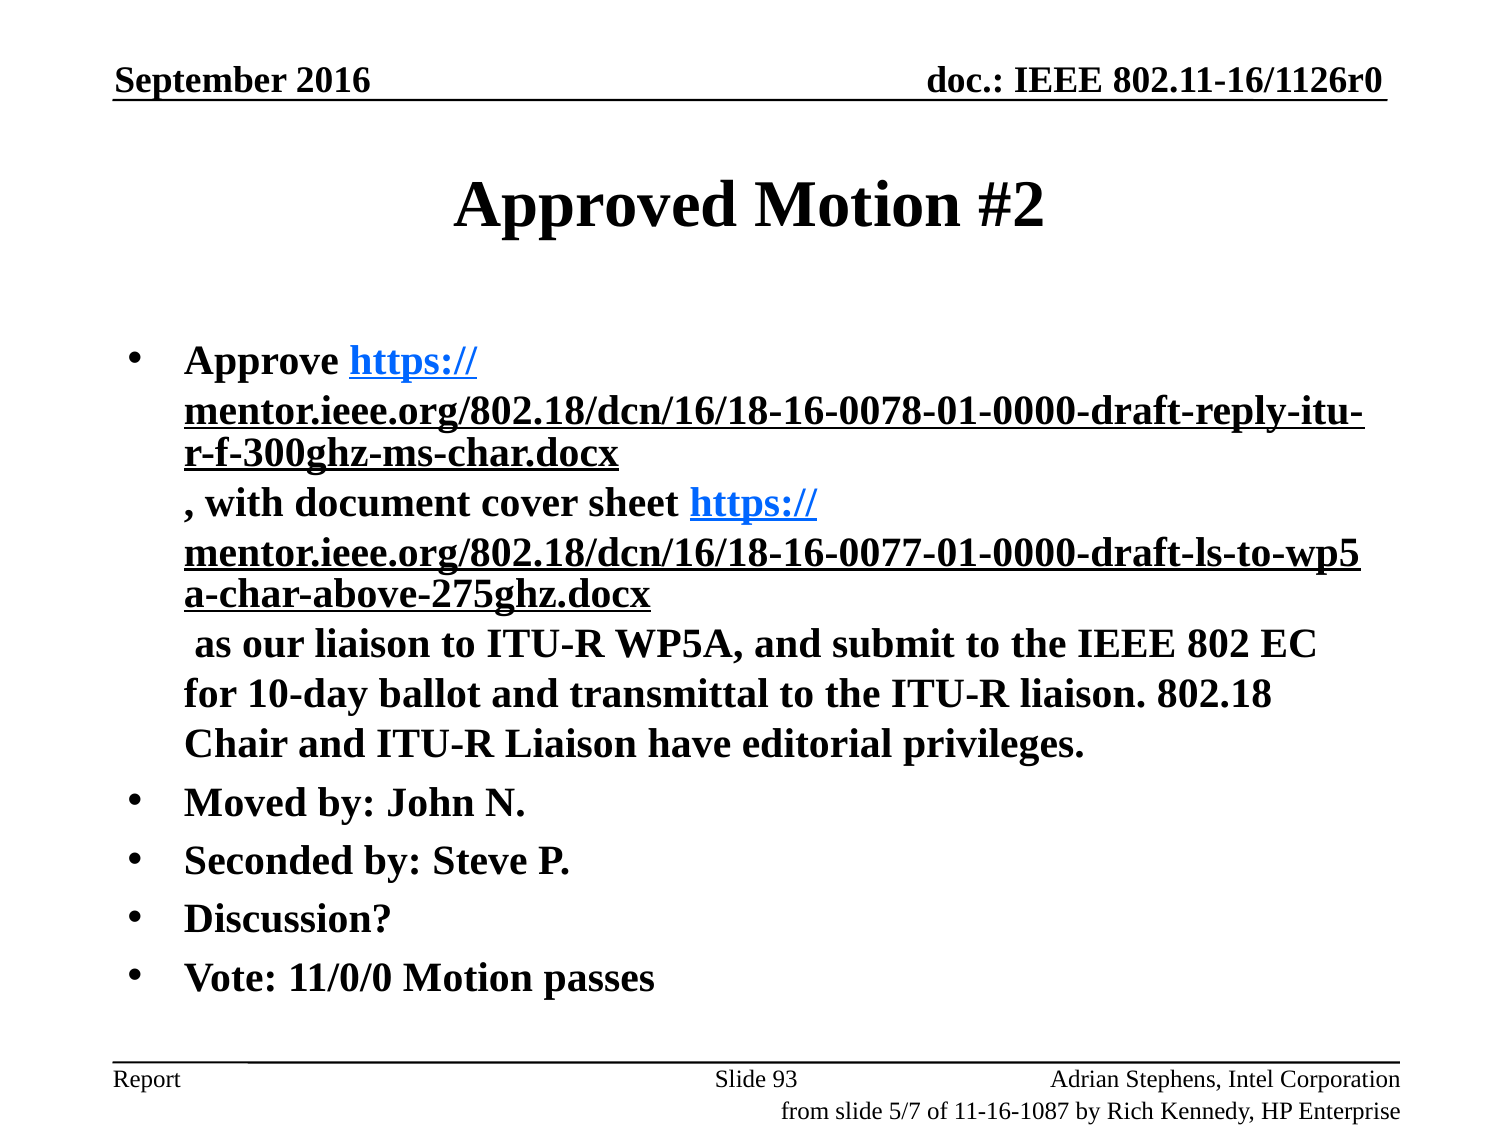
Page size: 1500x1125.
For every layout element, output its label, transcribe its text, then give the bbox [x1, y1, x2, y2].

list Approve https://mentor.ieee.org/802.18/dcn/16/18-16-0078-01-0000-draft-reply-itu-r-f-300ghz-ms-char.docx, with document cover sheet https://mentor.ieee.org/802.18/dcn/16/18-16-0077-01-0000-draft-ls-to-wp5a-char-above-275ghz.docx as our liaison to ITU-R WP5A, and submit to the IEEE 802 EC for 10-day ballot and transmittal to the ITU-R liaison. 802.18 Chair and ITU-R Liaison have editorial privileges. Moved by: John N. Seconded by: Steve P. Discussion? Vote: 11/0/0 Motion passes [112, 324, 1388, 1000]
text_box from slide 5/7 of 11-16-1087 by Rich Kennedy, HP Enterprise [343, 1087, 1417, 1125]
footer Adrian Stephens, Intel Corporation [878, 1061, 1402, 1087]
title Approved Motion #2 [112, 112, 1388, 288]
slide_number Slide 93 [711, 1061, 801, 1093]
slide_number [114, 54, 374, 101]
